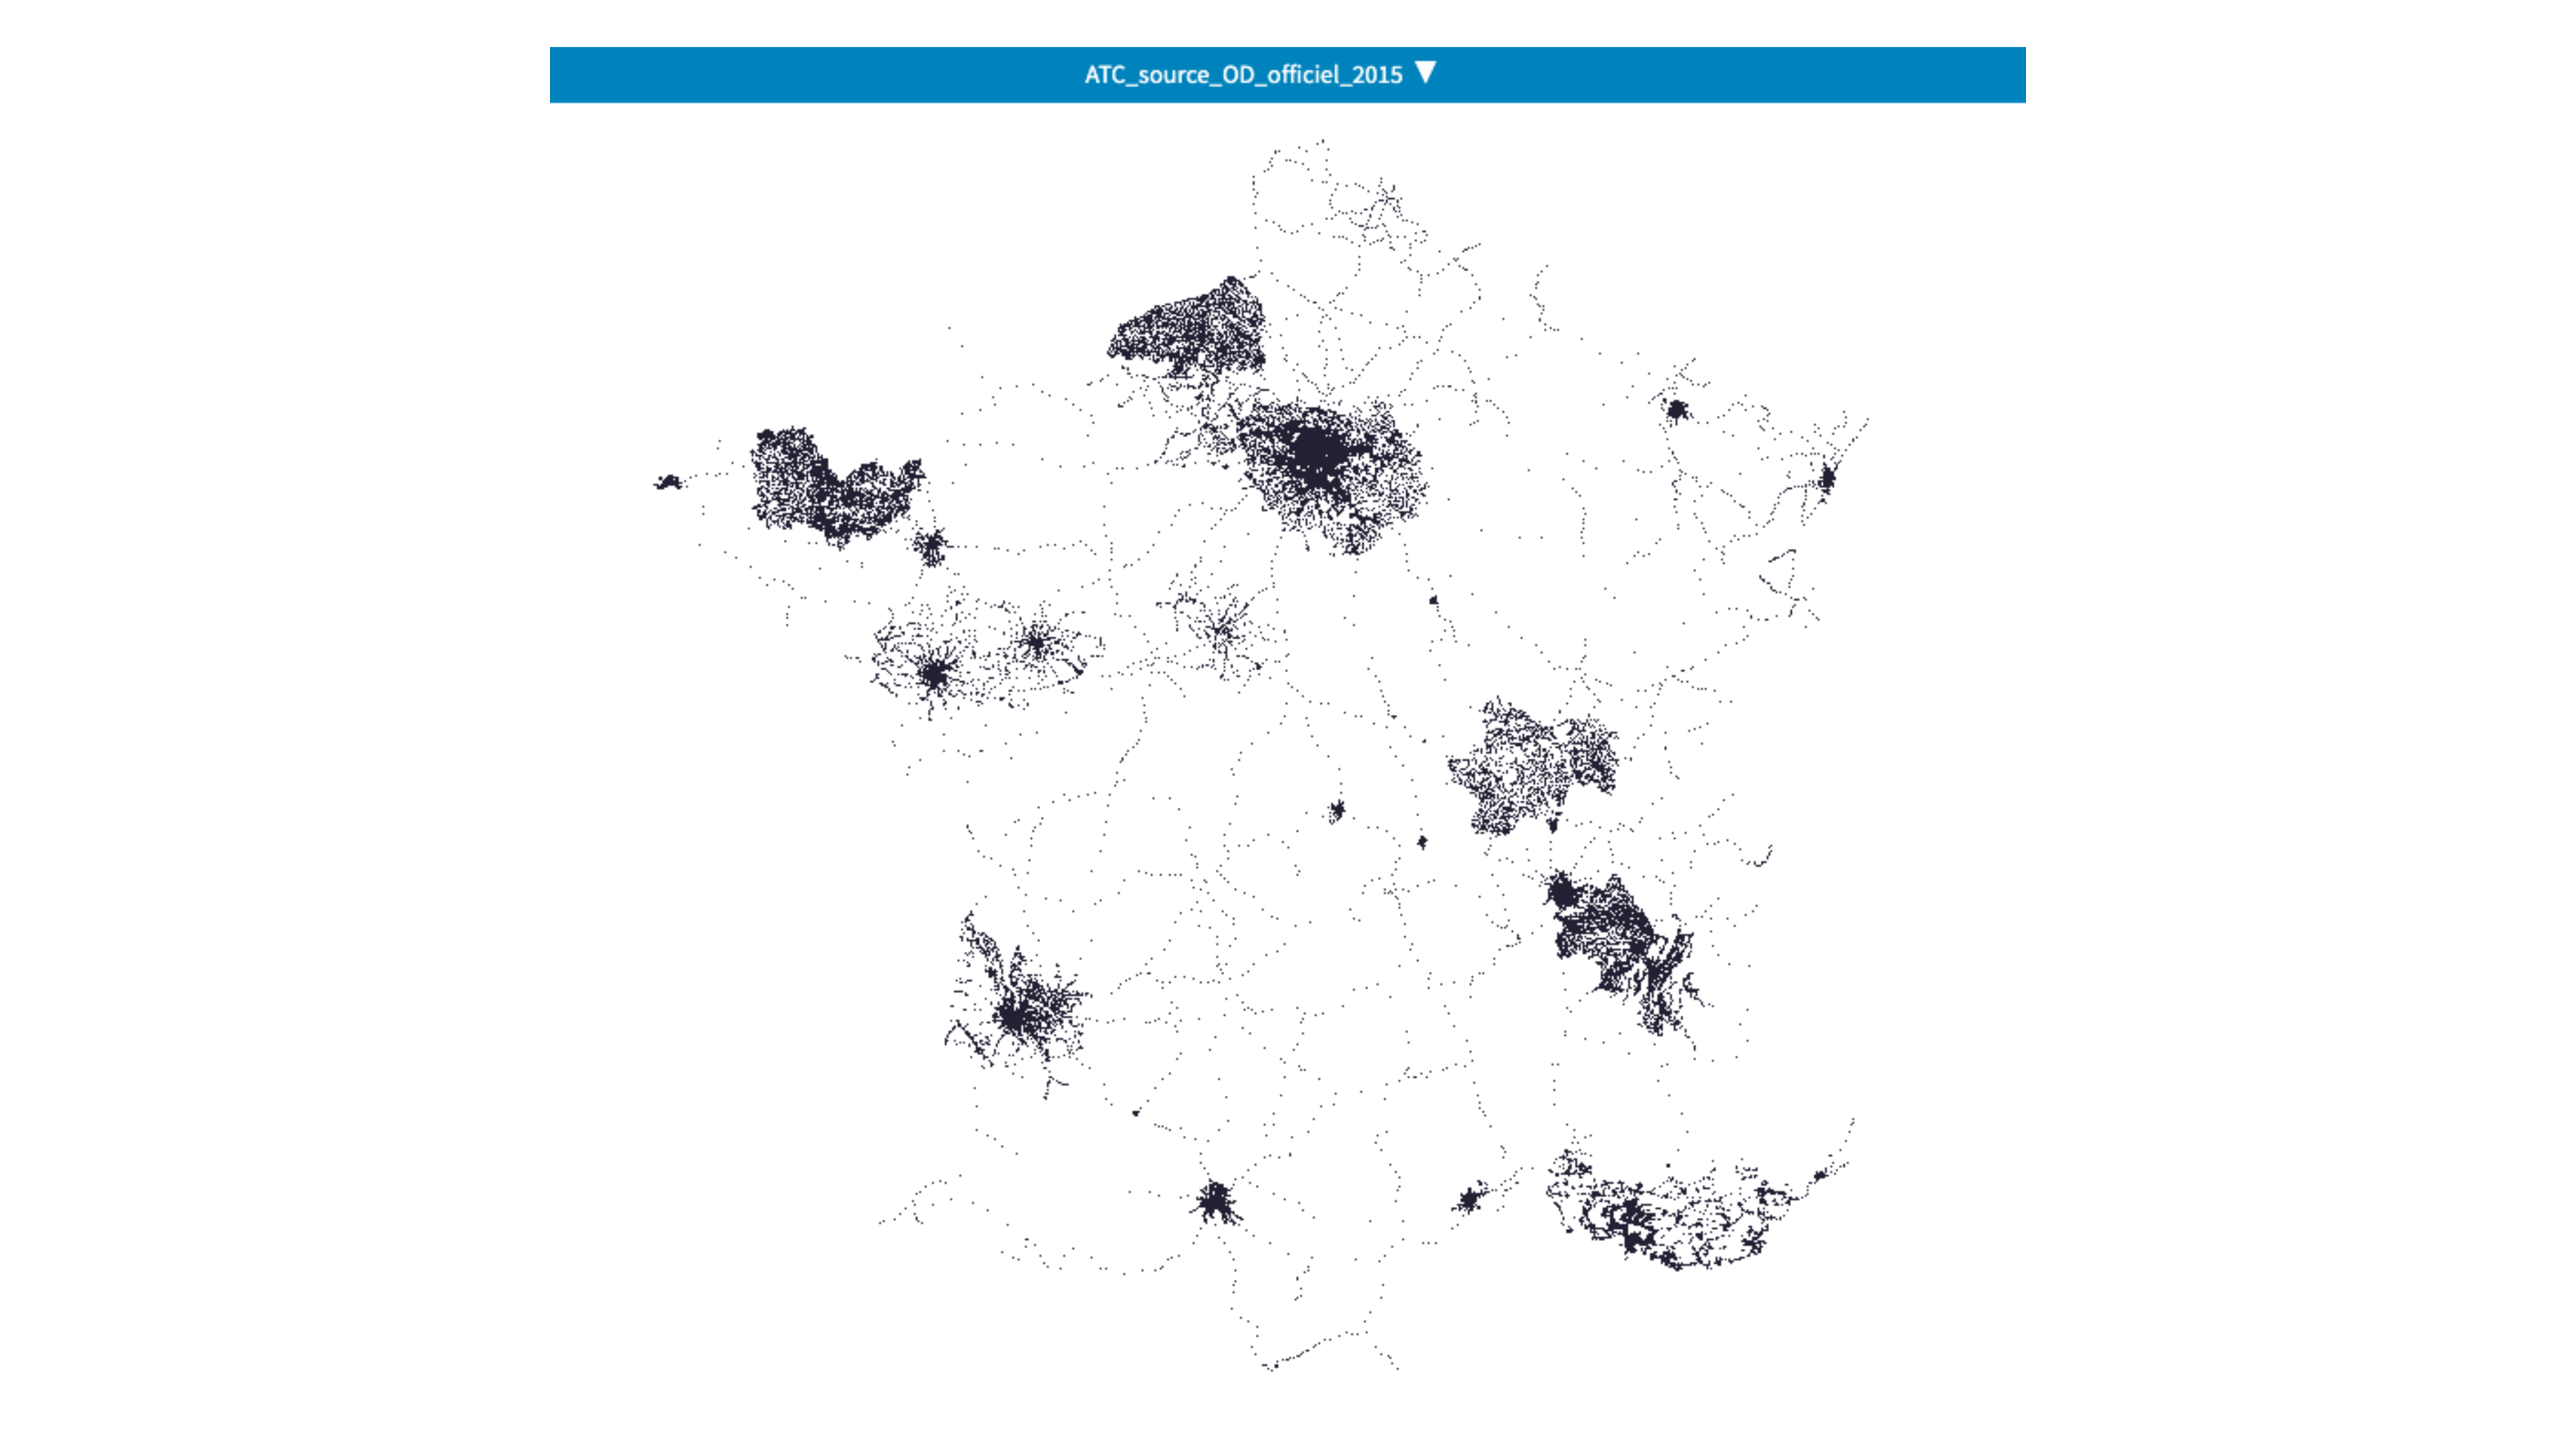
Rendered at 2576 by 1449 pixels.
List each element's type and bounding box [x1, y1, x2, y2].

picture [1098, 64, 1125, 84]
picture [1379, 65, 1403, 84]
picture [1282, 63, 1377, 87]
picture [1255, 83, 1267, 87]
picture [1415, 61, 1437, 83]
picture [1315, 64, 1320, 68]
picture [1223, 64, 1255, 84]
picture [1125, 70, 1209, 87]
picture [549, 103, 2027, 1402]
picture [1085, 64, 1100, 83]
picture [1267, 70, 1280, 84]
picture [1209, 83, 1223, 87]
